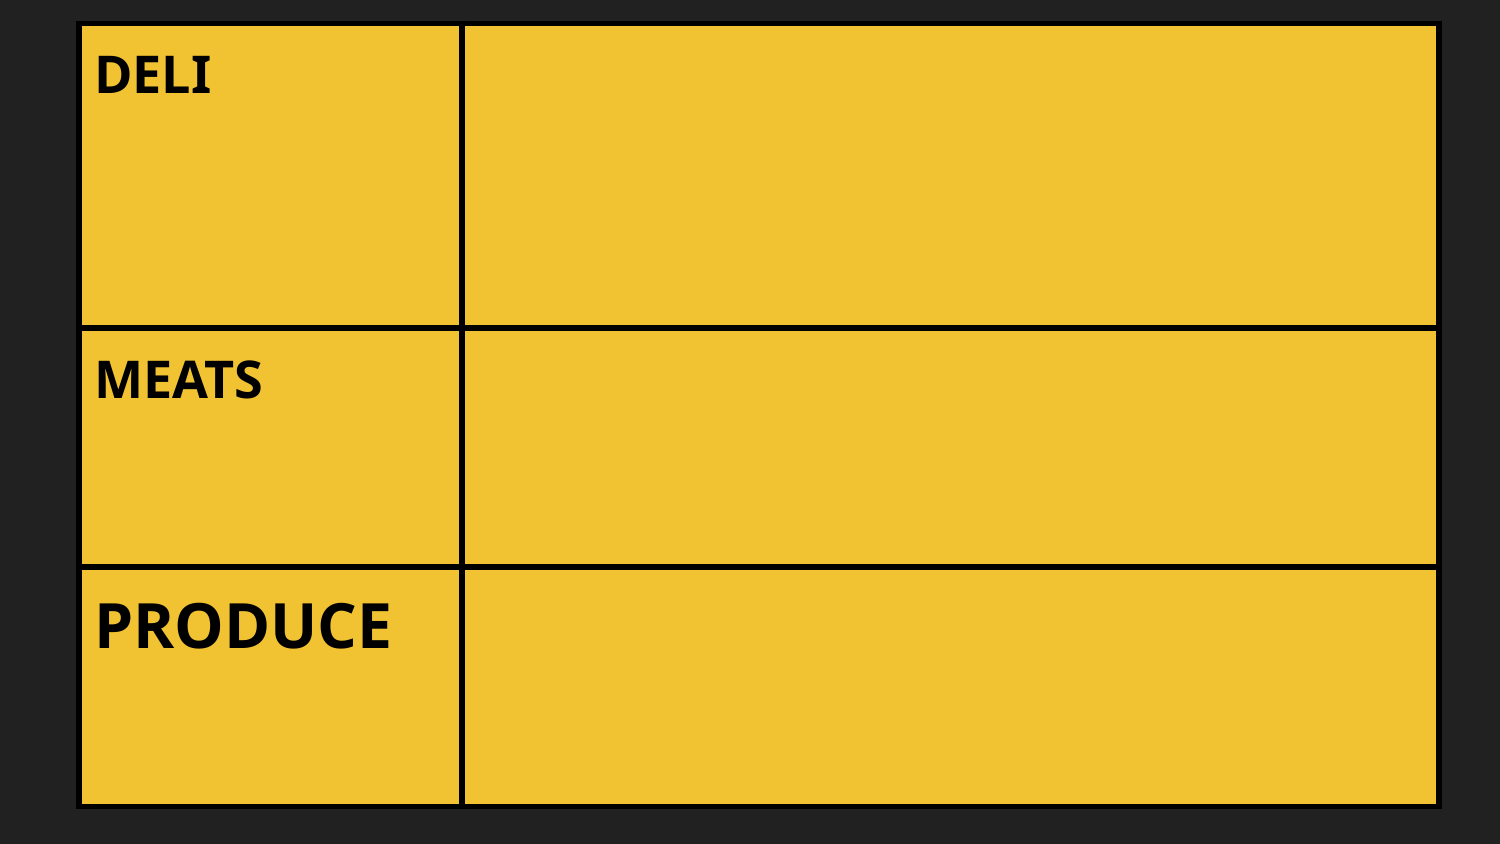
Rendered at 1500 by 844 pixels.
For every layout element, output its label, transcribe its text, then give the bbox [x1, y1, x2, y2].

table_header [465, 26, 1436, 325]
table_cell MEATS [82, 331, 459, 564]
table_cell PRODUCE [82, 570, 459, 804]
table_cell [465, 331, 1436, 564]
table_cell [465, 570, 1436, 804]
table_header DELI [82, 26, 459, 325]
